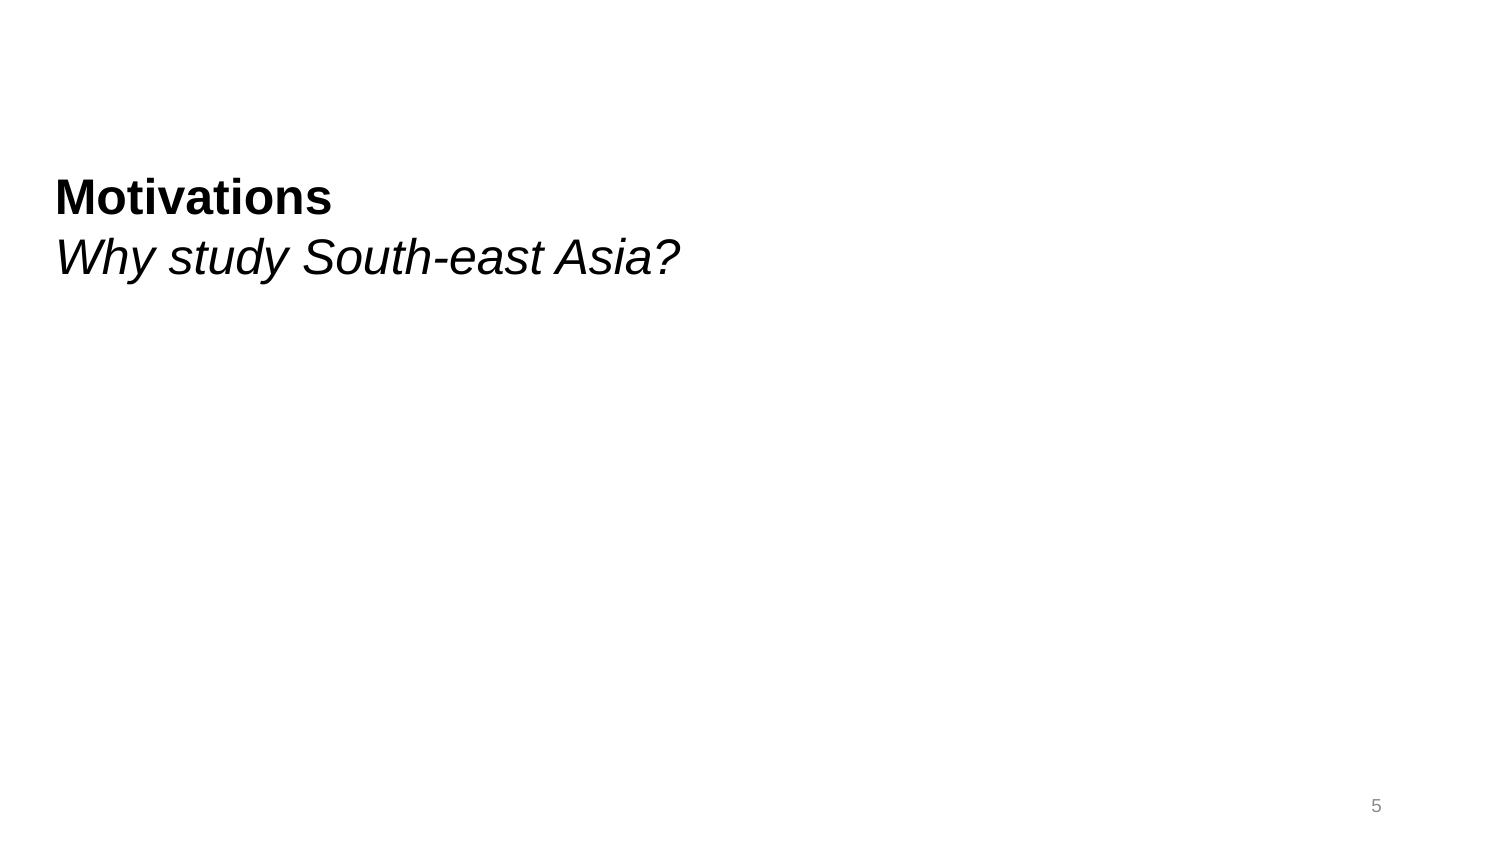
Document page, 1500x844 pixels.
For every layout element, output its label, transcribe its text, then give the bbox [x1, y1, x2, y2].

slide_number 5 [1059, 782, 1397, 827]
text_box Motivations Why study South-east Asia? [54, 164, 933, 285]
